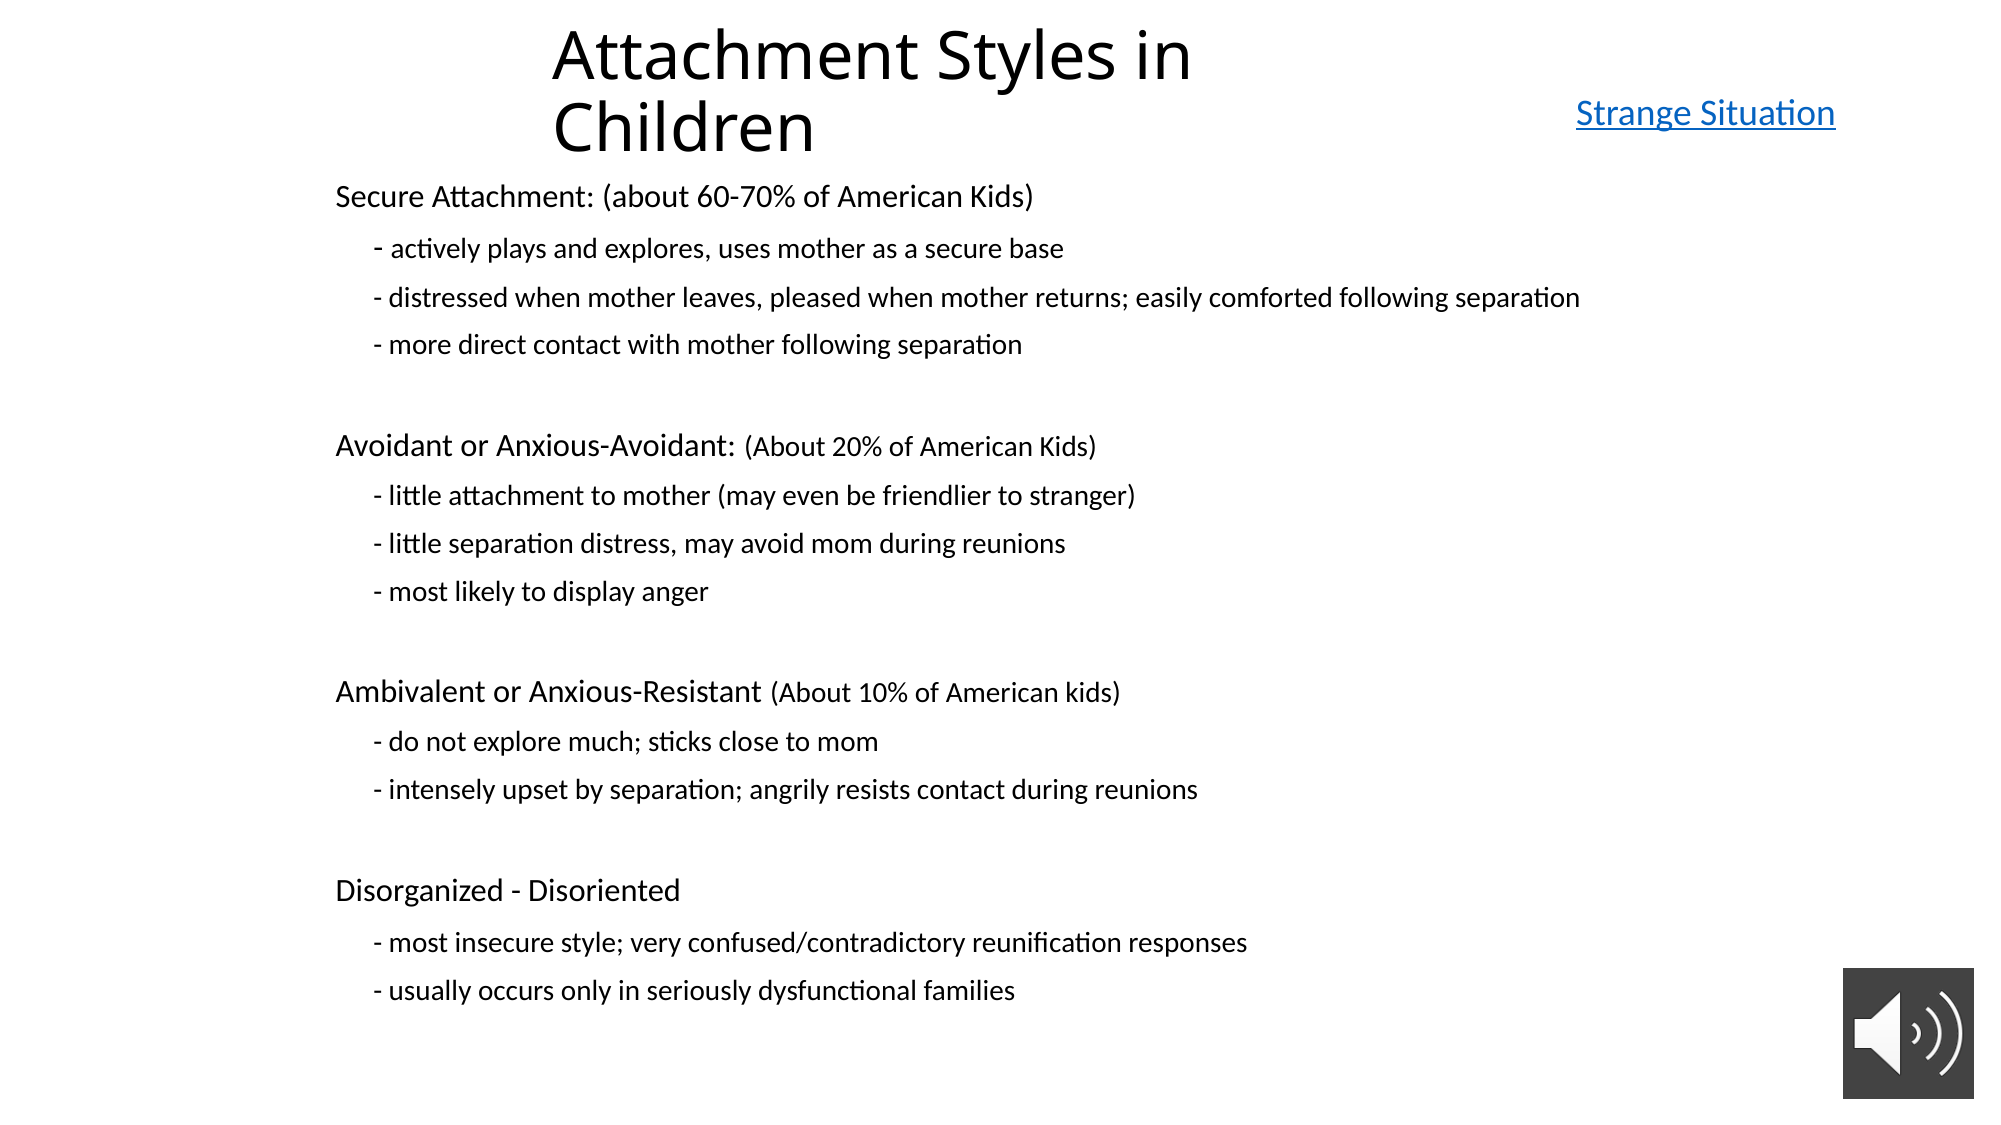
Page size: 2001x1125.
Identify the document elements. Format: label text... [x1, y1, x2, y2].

list Secure Attachment: (about 60-70% of American Kids) - actively plays and explores, uses mother as a secure base - distressed when mother leaves, pleased when mother returns; easily comforted following separation - more direct contact with mother following separation Avoidant or Anxious-Avoidant: (About 20% of American Kids) - little attachment to mother (may even be friendlier to stranger) - little separation distress, may avoid mom during reunions - most likely to display anger Ambivalent or Anxious-Resistant (About 10% of American kids) - do not explore much; sticks close to mom - intensely upset by separation; angrily resists contact during reunions Disorganized - Disoriented - most insecure style; very confused/contradictory reunification responses - usually occurs only in seriously dysfunctional families [320, 171, 1658, 1022]
picture [1841, 966, 1975, 1100]
text_box Strange Situation [1561, 80, 1852, 140]
title Attachment Styles in Children [537, 0, 1488, 171]
